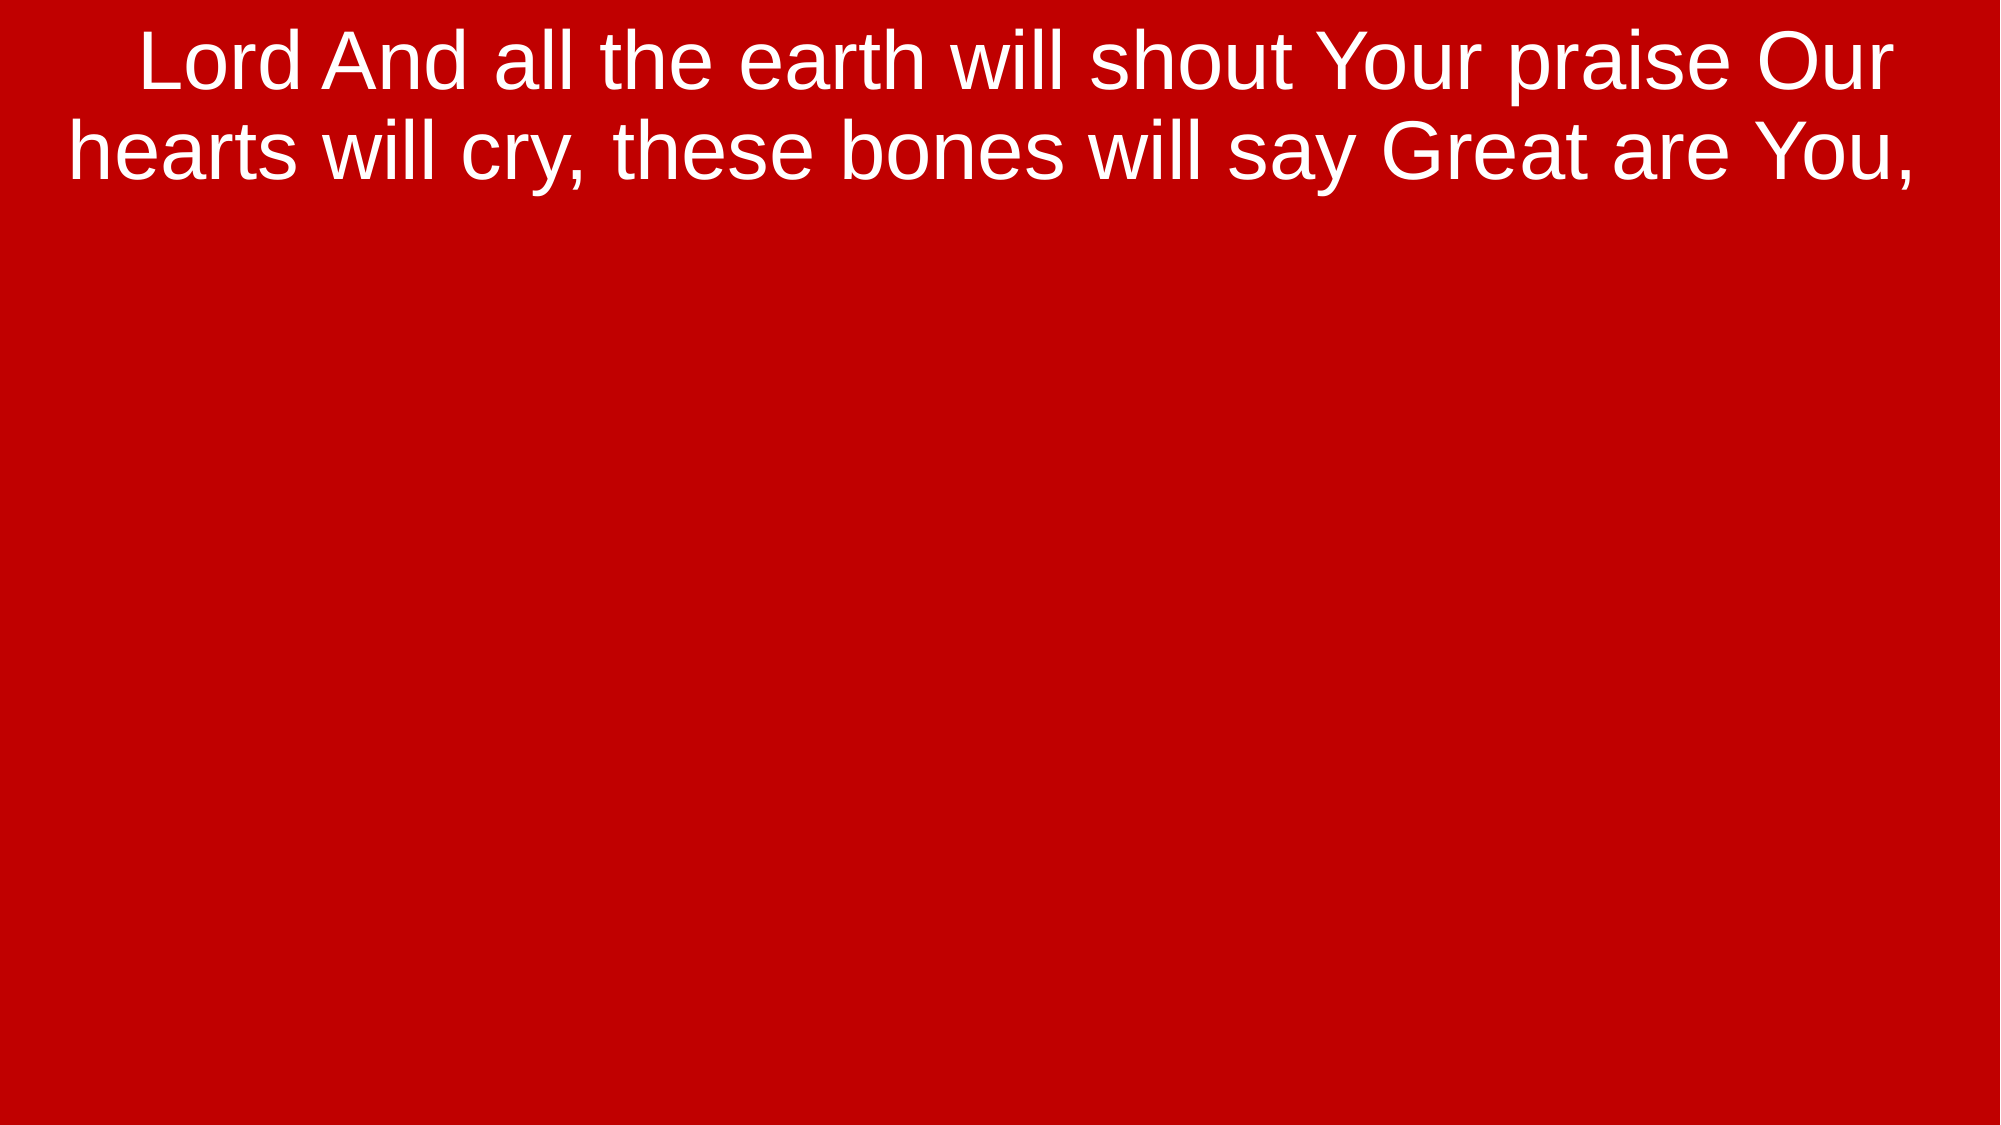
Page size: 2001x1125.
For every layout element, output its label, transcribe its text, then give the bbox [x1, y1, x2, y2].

list Lord And all the earth will shout Your praise Our hearts will cry, these bones will say Great are You, [10, 9, 2000, 784]
